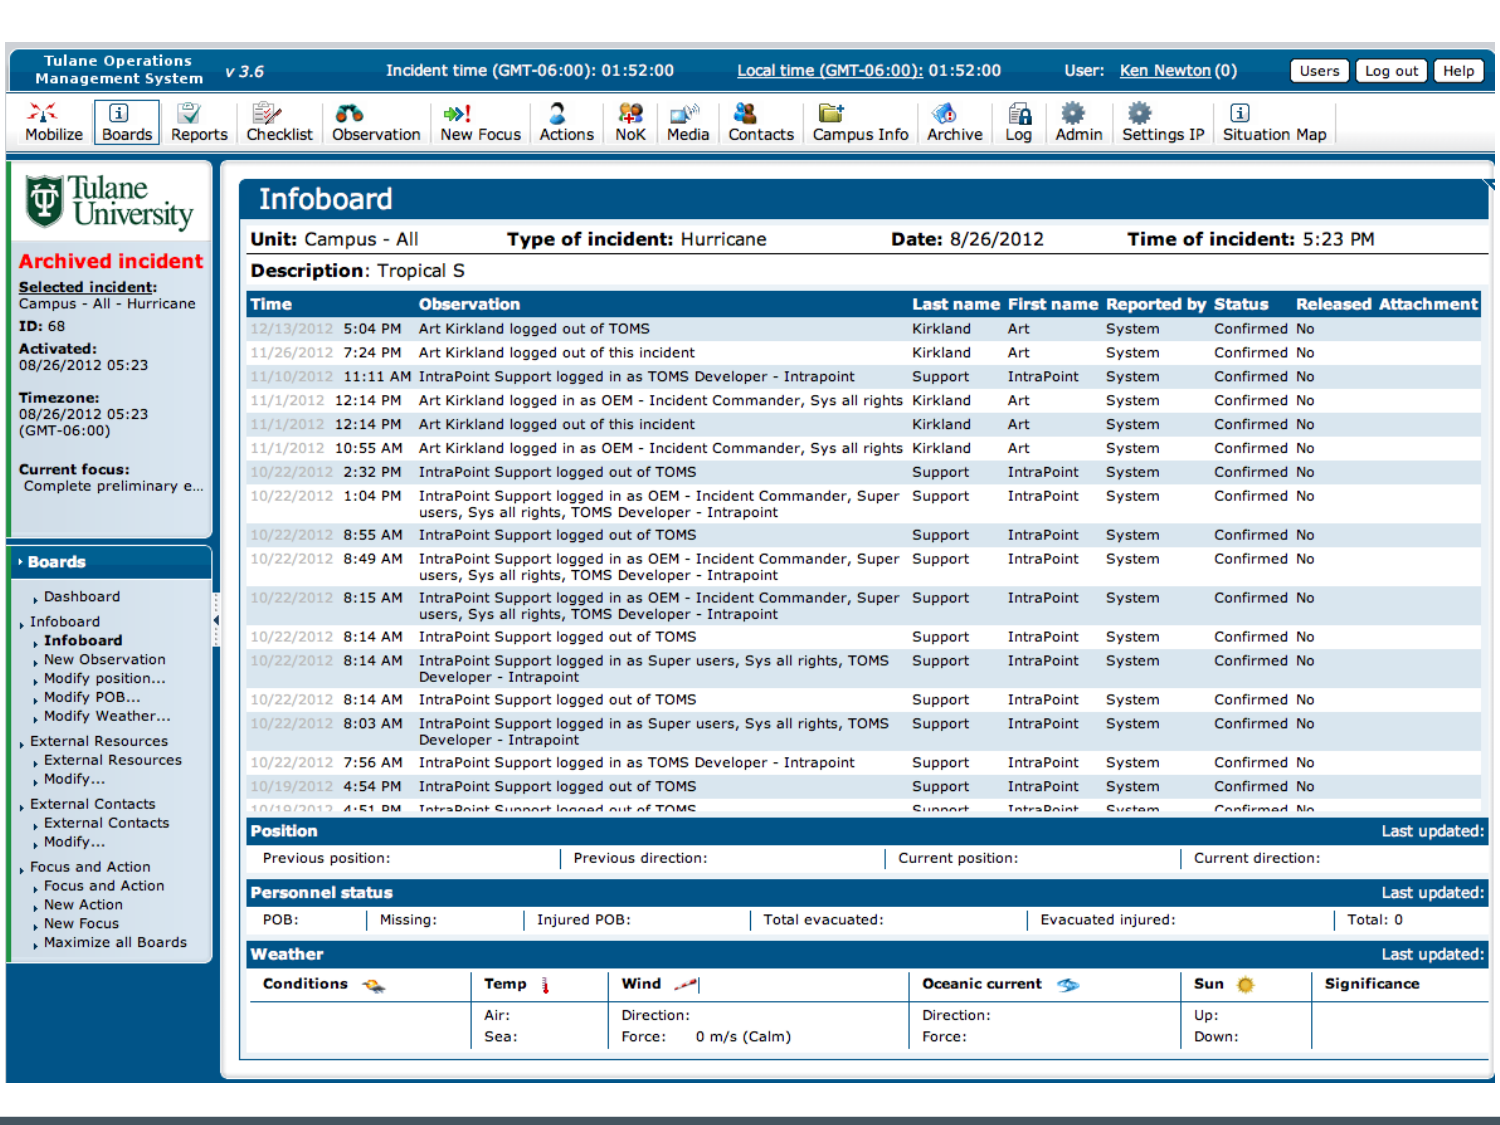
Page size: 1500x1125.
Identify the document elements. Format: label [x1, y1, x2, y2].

list [0, 41, 1500, 1084]
picture [0, 1084, 1500, 1125]
picture [0, 0, 1500, 41]
